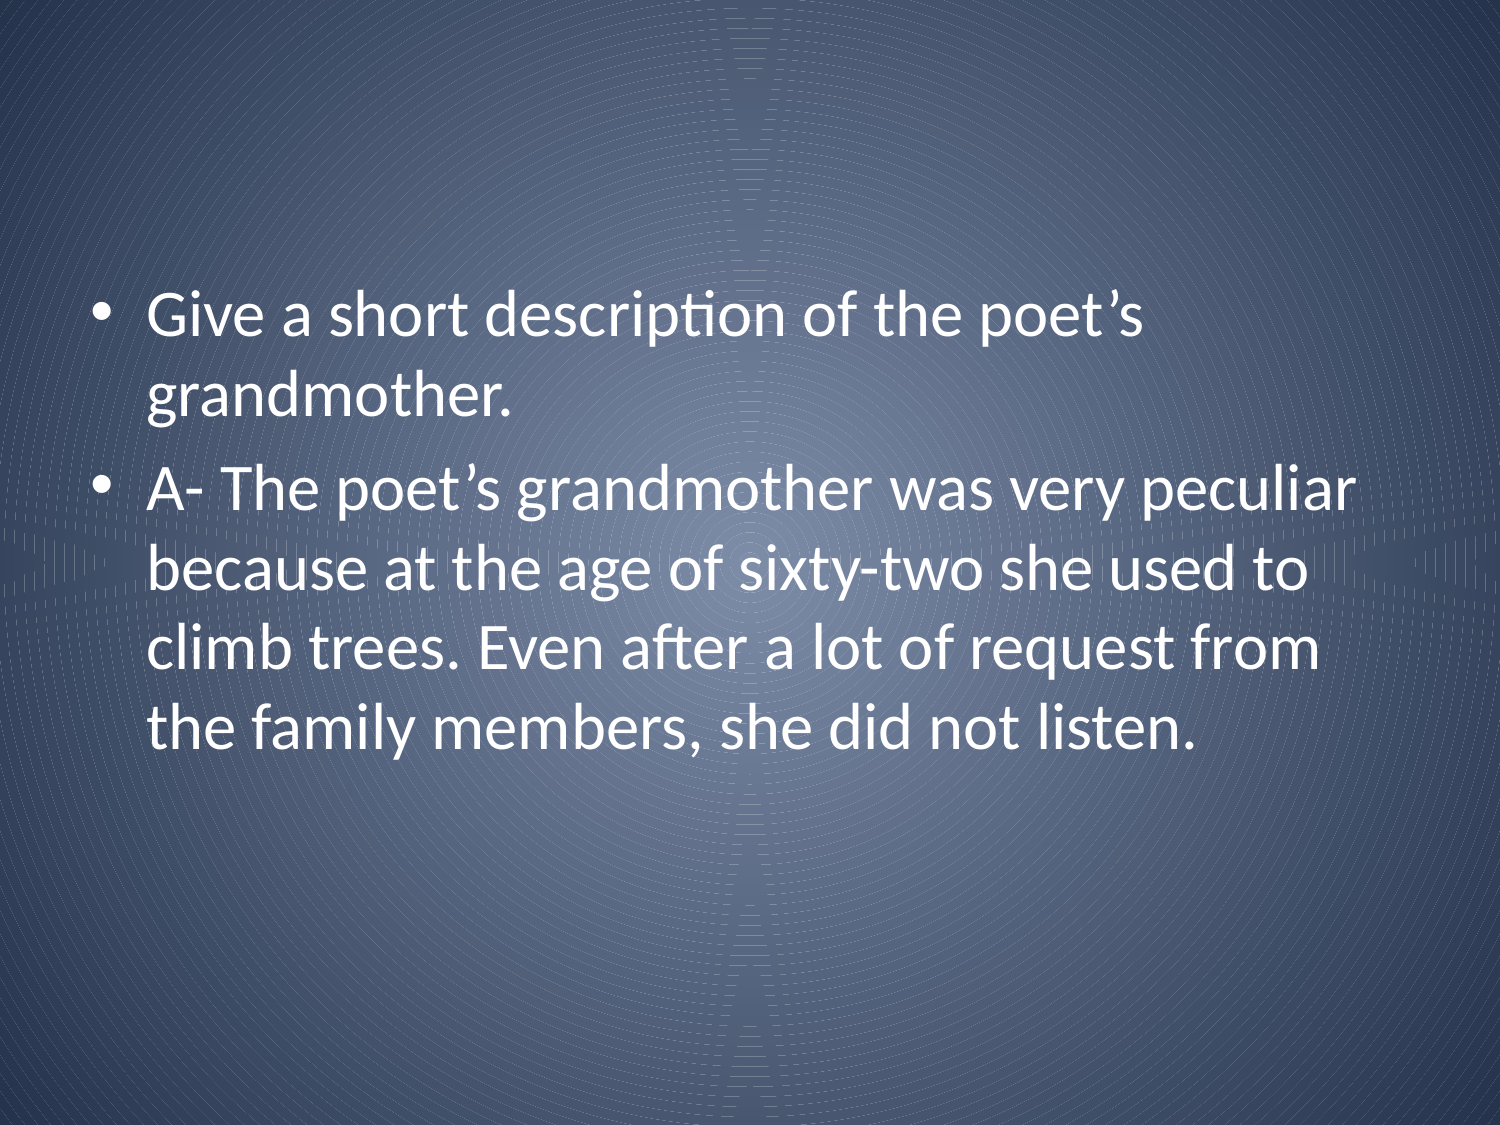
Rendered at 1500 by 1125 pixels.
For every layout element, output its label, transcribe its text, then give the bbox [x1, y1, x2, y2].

list Give a short description of the poet’s grandmother. A- The poet’s grandmother was very peculiar because at the age of sixty-two she used to climb trees. Even after a lot of request from the family members, she did not listen. [75, 262, 1425, 1005]
